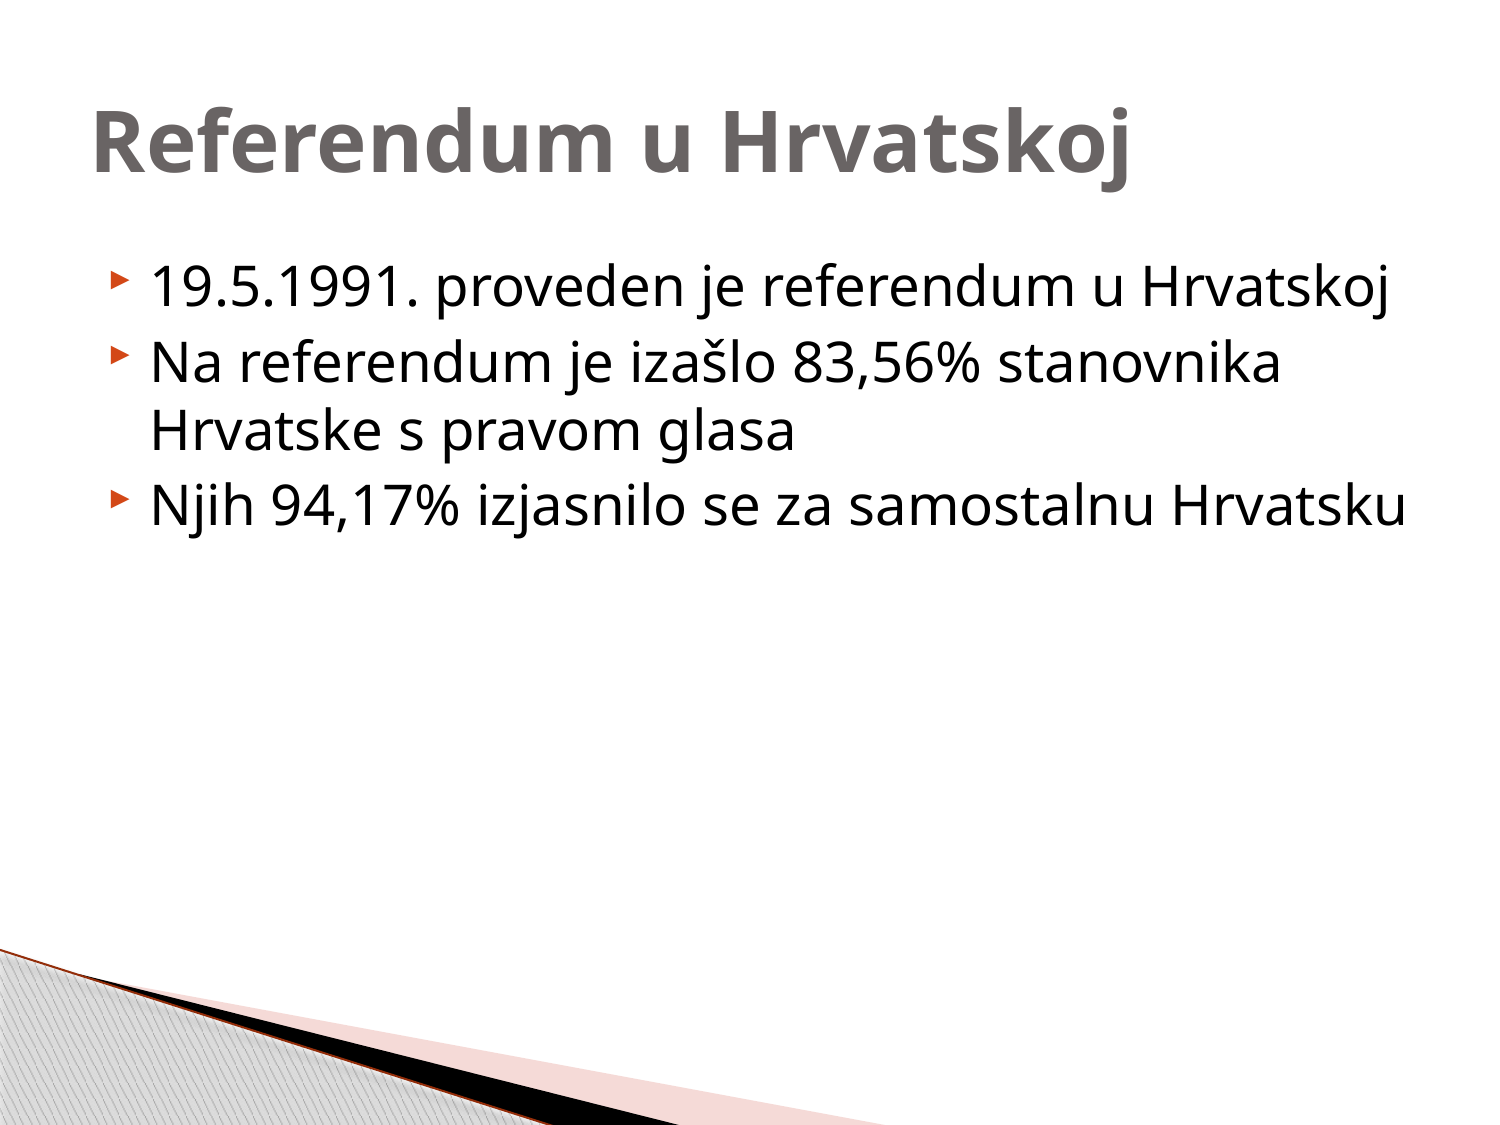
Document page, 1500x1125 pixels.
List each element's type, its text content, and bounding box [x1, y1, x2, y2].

list 19.5.1991. proveden je referendum u Hrvatskoj Na referendum je izašlo 83,56% stanovnika Hrvatske s pravom glasa Njih 94,17% izjasnilo se za samostalnu Hrvatsku [75, 243, 1425, 986]
title Referendum u Hrvatskoj [75, 45, 1425, 233]
